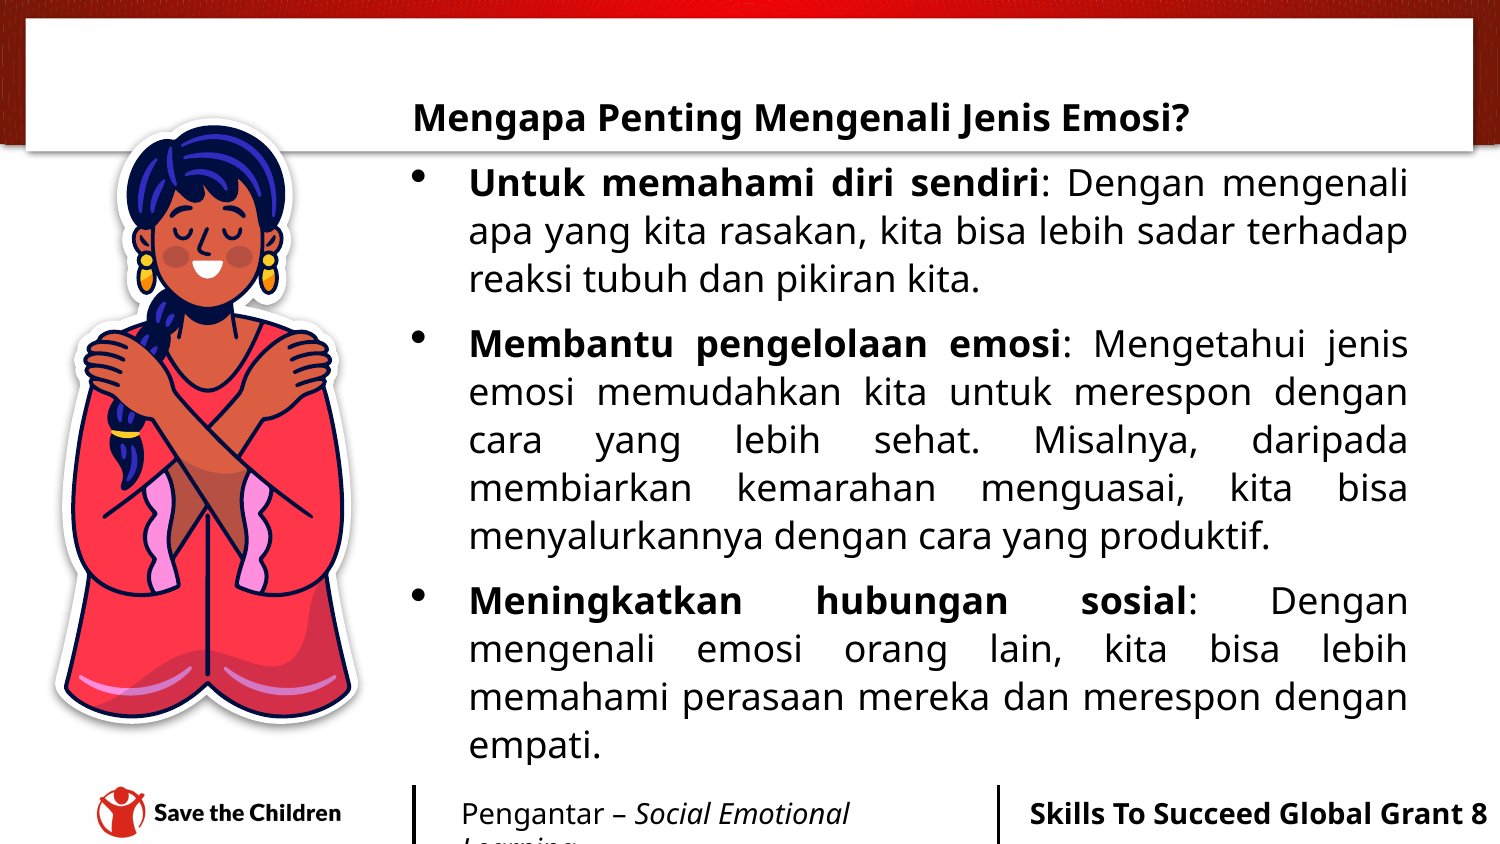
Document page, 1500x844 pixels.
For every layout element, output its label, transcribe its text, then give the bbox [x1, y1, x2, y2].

picture [88, 776, 349, 844]
text_box Skills To Succeed Global Grant 8 [1015, 787, 1500, 838]
text_box Mengapa Penting Mengenali Jenis Emosi? Untuk memahami diri sendiri: Dengan mengenali apa yang kita rasakan, kita bisa lebih sadar terhadap reaksi tubuh dan pikiran kita. Membantu pengelolaan emosi: Mengetahui jenis emosi memudahkan kita untuk merespon dengan cara yang lebih sehat. Misalnya, daripada membiarkan kemarahan menguasai, kita bisa menyalurkannya dengan cara yang produktif. Meningkatkan hubungan sosial: Dengan mengenali emosi orang lain, kita bisa lebih memahami perasaan mereka dan merespon dengan empati. [397, 83, 1424, 765]
text_box [0, 765, 1500, 844]
text_box Pengantar – Social Emotional Learning [446, 787, 970, 844]
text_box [63, 124, 352, 719]
